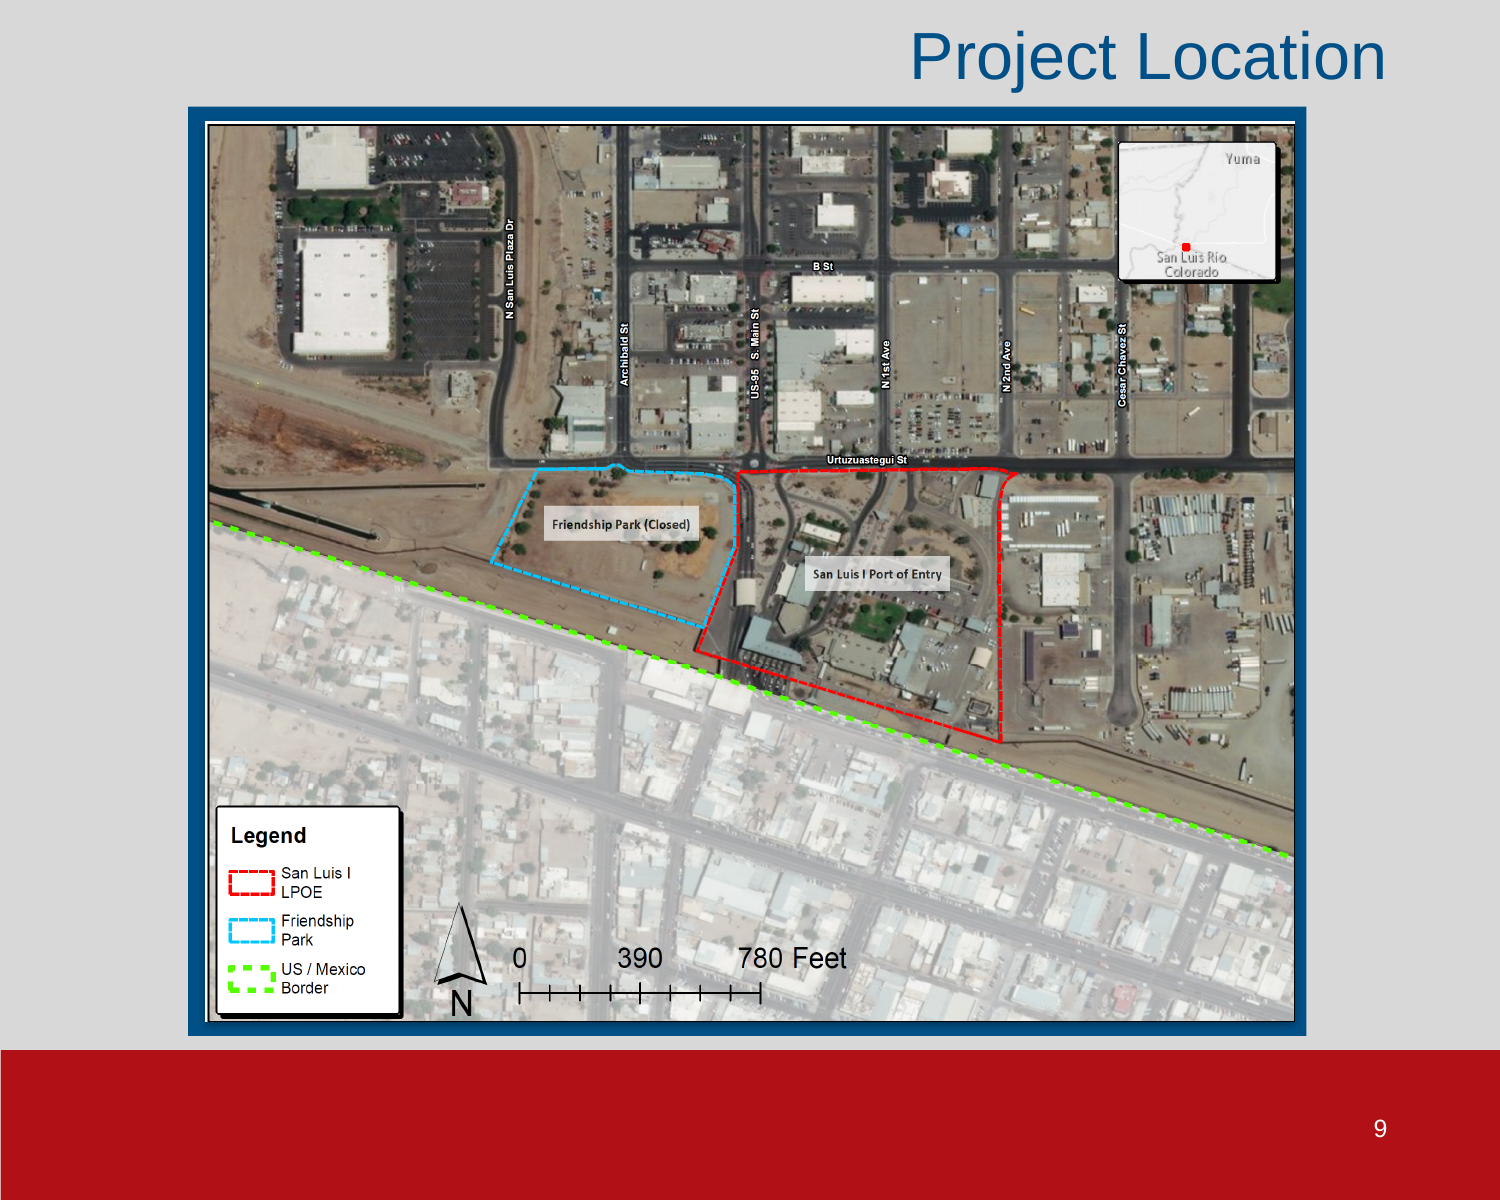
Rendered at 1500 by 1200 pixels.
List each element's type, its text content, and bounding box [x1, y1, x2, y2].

slide_number 9 [1074, 1087, 1388, 1168]
text_box [188, 106, 1307, 1036]
picture [204, 120, 1296, 1023]
text_box Project Location [113, 0, 1388, 133]
